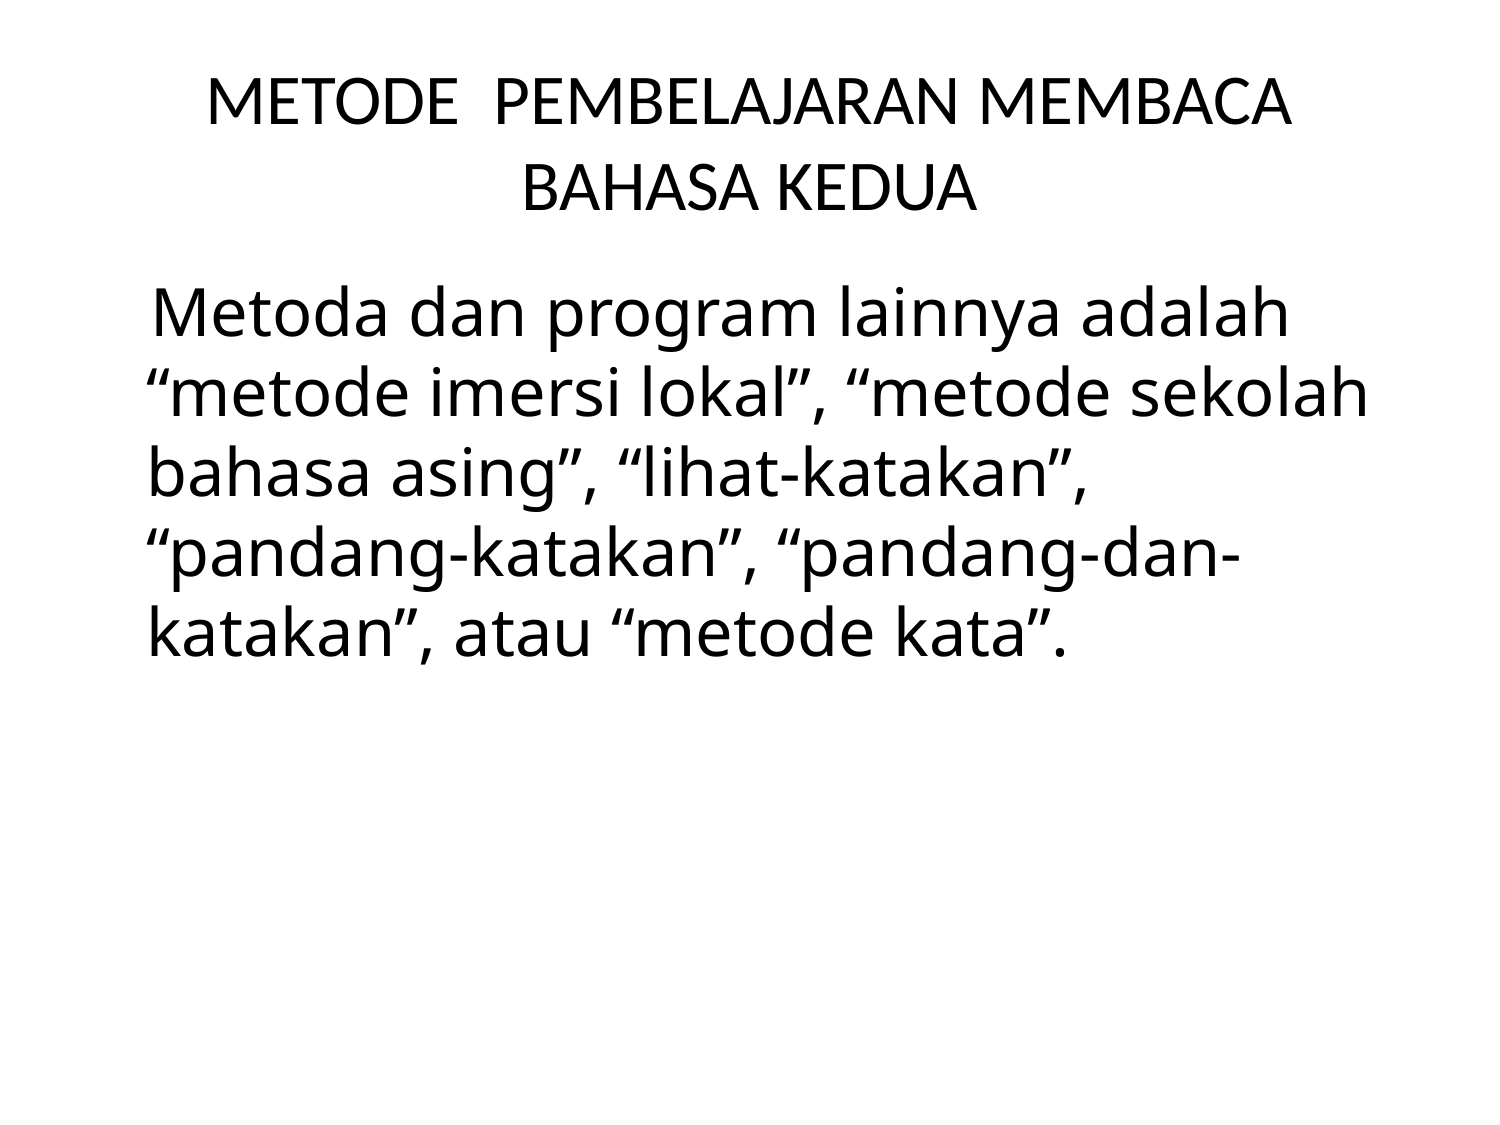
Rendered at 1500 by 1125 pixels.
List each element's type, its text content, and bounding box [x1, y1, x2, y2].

list Metoda dan program lainnya adalah “metode imersi lokal”, “metode sekolah bahasa asing”, “lihat-katakan”, “pandang-katakan”, “pandang-dan-katakan”, atau “metode kata”. [75, 262, 1425, 1005]
title METODE PEMBELAJARAN MEMBACA BAHASA KEDUA [75, 45, 1425, 233]
